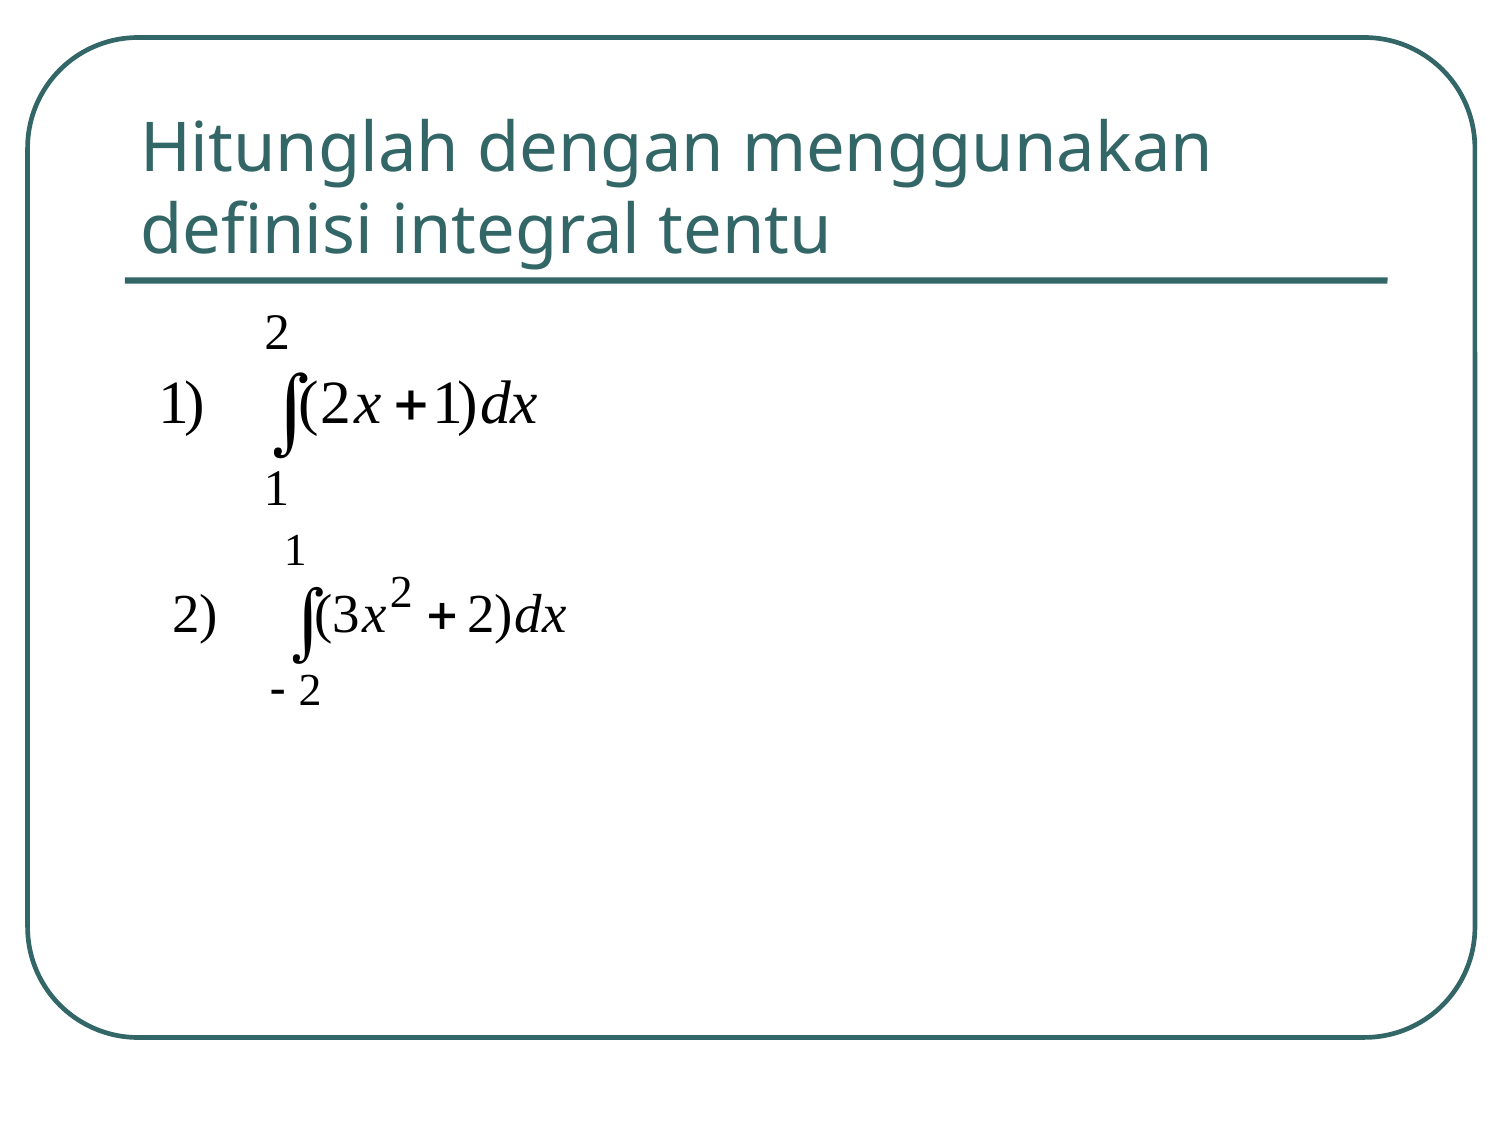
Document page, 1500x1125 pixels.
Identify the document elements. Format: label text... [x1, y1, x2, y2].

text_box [163, 517, 577, 716]
title Hitunglah dengan menggunakan definisi integral tentu [124, 87, 1388, 276]
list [155, 295, 551, 517]
